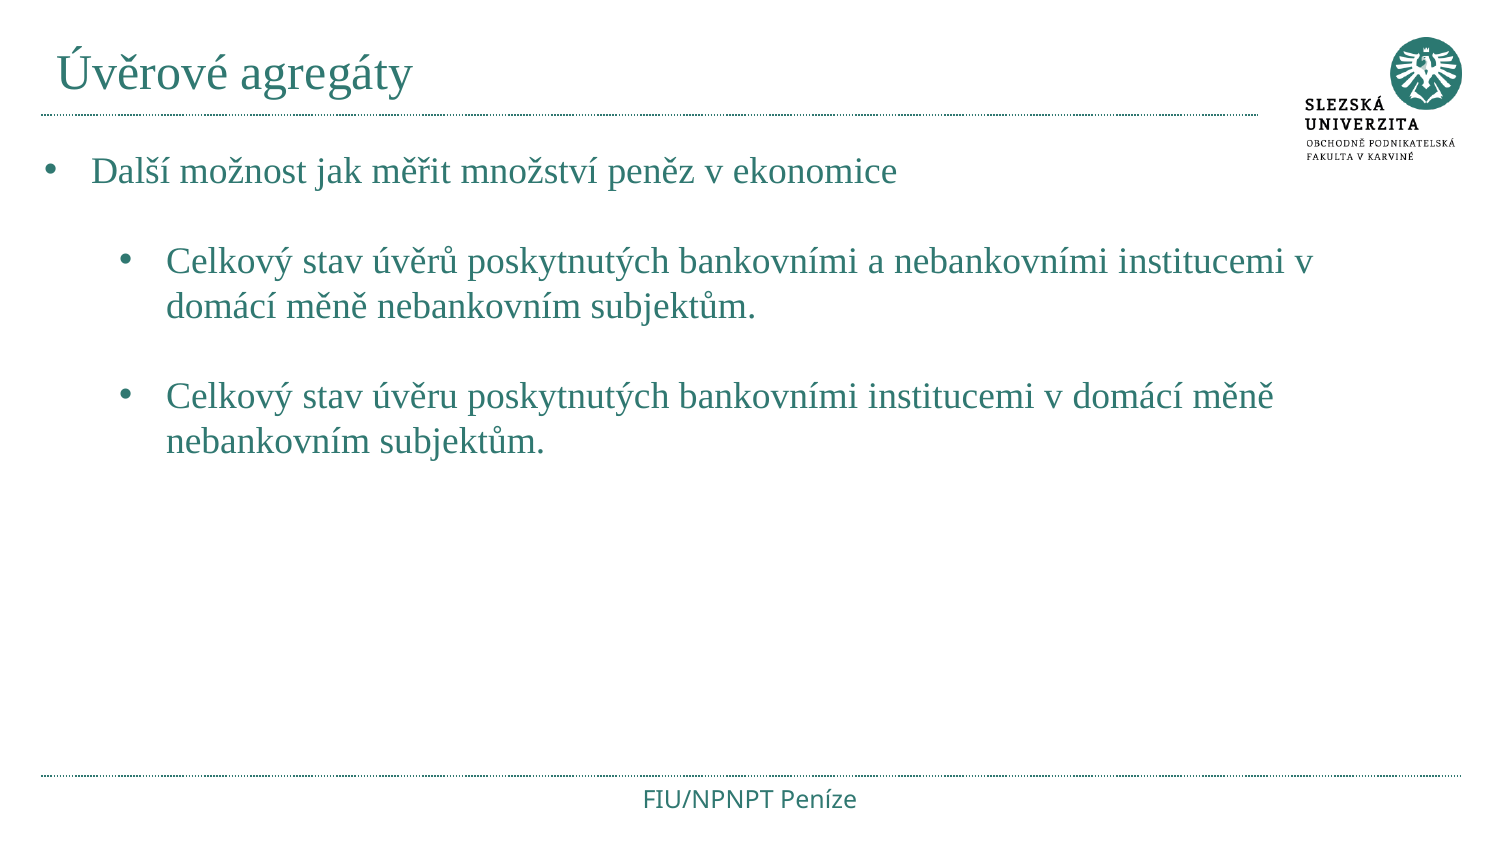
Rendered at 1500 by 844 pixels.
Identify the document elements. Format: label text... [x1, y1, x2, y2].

picture [1305, 37, 1462, 160]
text_box FIU/NPNPT Peníze [47, 776, 1453, 824]
title Úvěrové agregáty [41, 32, 786, 116]
text_box Další možnost jak měřit množství peněz v ekonomice Celkový stav úvěrů poskytnutých bankovními a nebankovními institucemi v domácí měně nebankovním subjektům. Celkový stav úvěru poskytnutých bankovními institucemi v domácí měně nebankovním subjektům. [29, 138, 1418, 469]
